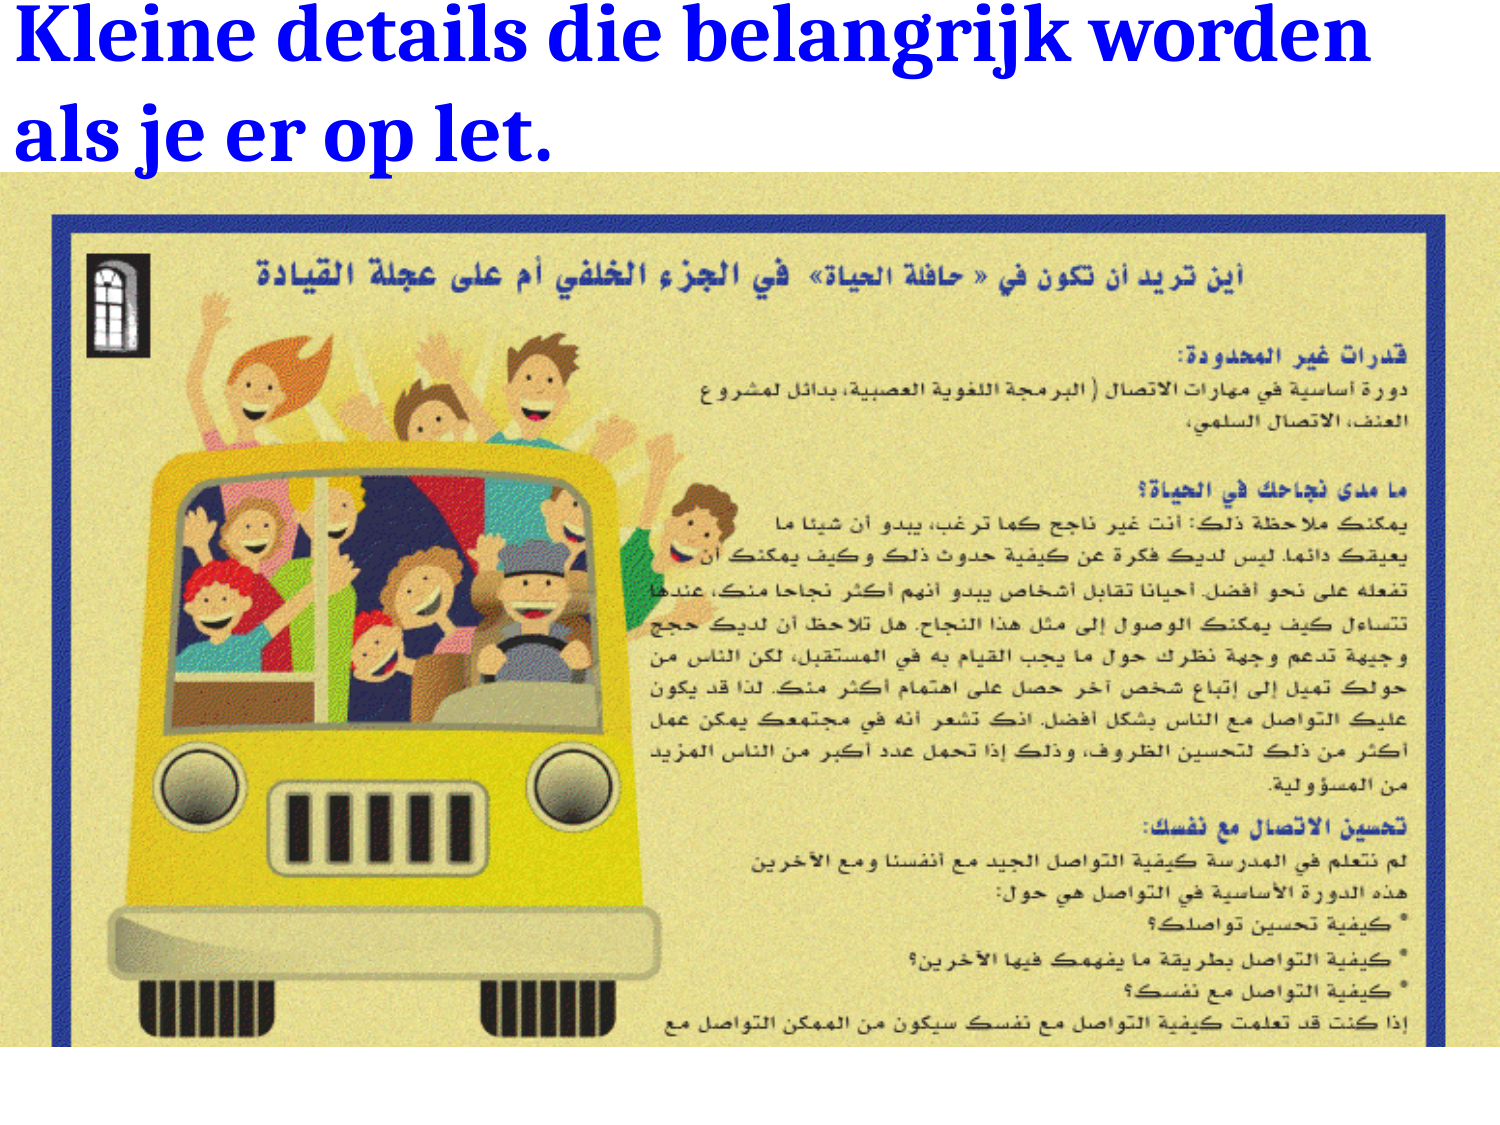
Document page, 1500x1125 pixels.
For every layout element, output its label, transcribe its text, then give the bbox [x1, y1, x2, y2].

picture [0, 172, 1500, 1048]
text_box Kleine details die belangrijk worden als je er op let. [0, 0, 1500, 74]
text_box Kleine details die belangrijk worden als je er op let. [0, 76, 1500, 172]
